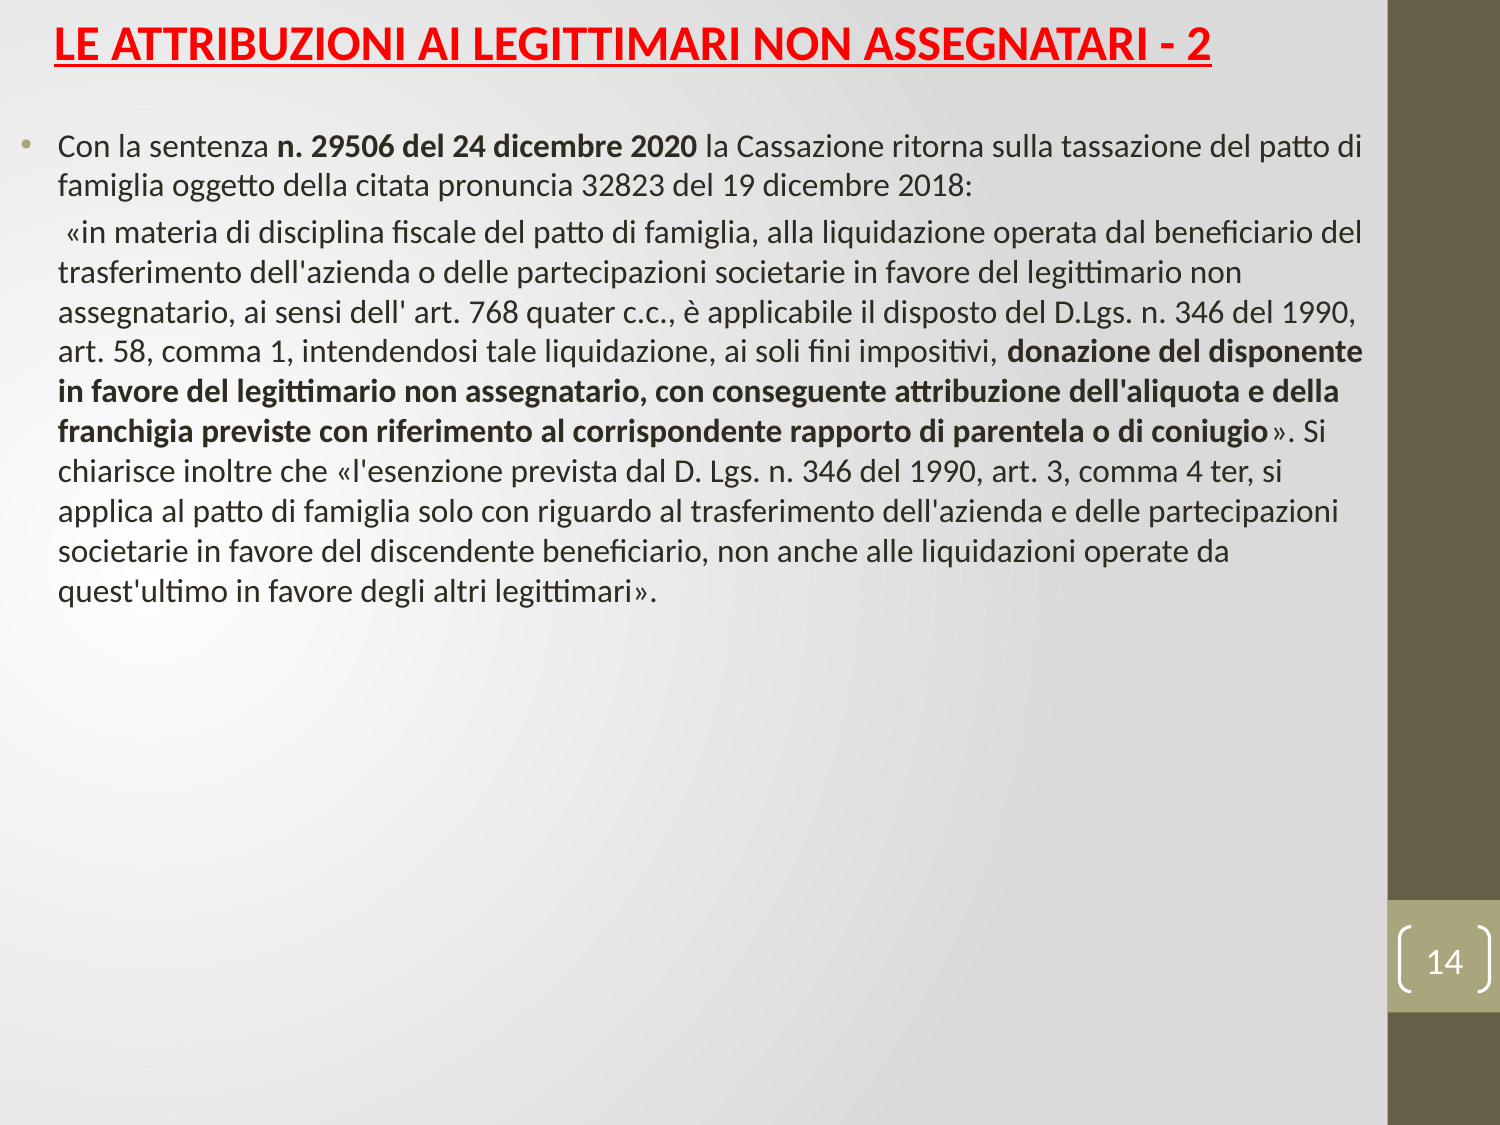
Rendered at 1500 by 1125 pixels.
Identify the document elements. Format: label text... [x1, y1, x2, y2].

list LE ATTRIBUZIONI AI LEGITTIMARI NON ASSEGNATARI - 2 Con la sentenza n. 29506 del 24 dicembre 2020 la Cassazione ritorna sulla tassazione del patto di famiglia oggetto della citata pronuncia 32823 del 19 dicembre 2018: «in materia di disciplina fiscale del patto di famiglia, alla liquidazione operata dal beneficiario del trasferimento dell'azienda o delle partecipazioni societarie in favore del legittimario non assegnatario, ai sensi dell' art. 768 quater c.c., è applicabile il disposto del D.Lgs. n. 346 del 1990, art. 58, comma 1, intendendosi tale liquidazione, ai soli fini impositivi, donazione del disponente in favore del legittimario non assegnatario, con conseguente attribuzione dell'aliquota e della franchigia previste con riferimento al corrispondente rapporto di parentela o di coniugio». Si chiarisce inoltre che «l'esenzione prevista dal D. Lgs. n. 346 del 1990, art. 3, comma 4 ter, si applica al patto di famiglia solo con riguardo al trasferimento dell'azienda e delle partecipazioni societarie in favore del discendente beneficiario, non anche alle liquidazioni operate da quest'ultimo in favore degli altri legittimari». [5, 3, 1388, 1125]
slide_number 14 [1397, 925, 1492, 994]
